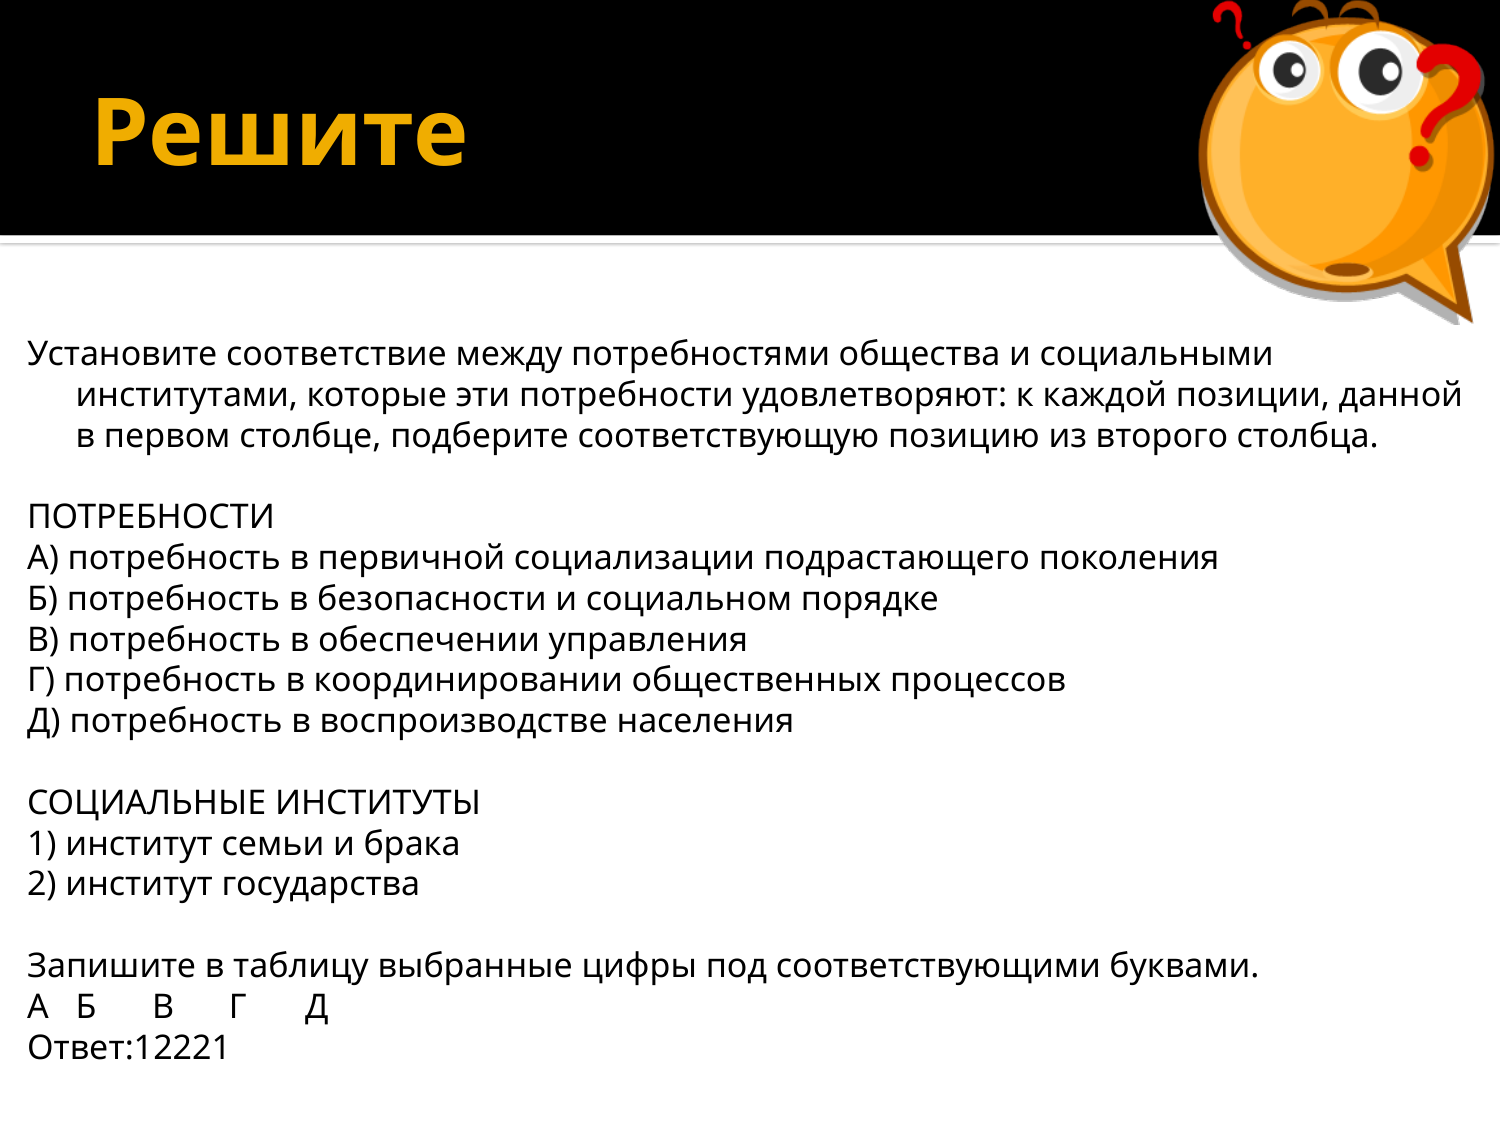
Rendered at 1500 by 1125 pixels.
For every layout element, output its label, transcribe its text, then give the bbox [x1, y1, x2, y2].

title Решите [75, 25, 1169, 231]
picture [1175, 0, 1500, 325]
list Установите соответствие между потребностями общества и социальными институтами, которые эти потребности удовлетворяют: к каждой позиции, данной в первом столбце, подберите соответствующую позицию из второго столбца. ПОТРЕБНОСТИ A) потребность в первичной социализации подрастающего поколения Б) потребность в безопасности и социальном порядке B) потребность в обеспечении управления Г) потребность в координировании общественных процессов Д) потребность в воспроизводстве населения СОЦИАЛЬНЫЕ ИНСТИТУТЫ 1) институт семьи и брака 2) институт государства Запишите в таблицу выбранные цифры под соответствующими буквами. А Б В Г Д Ответ:12221 [0, 316, 1500, 1125]
